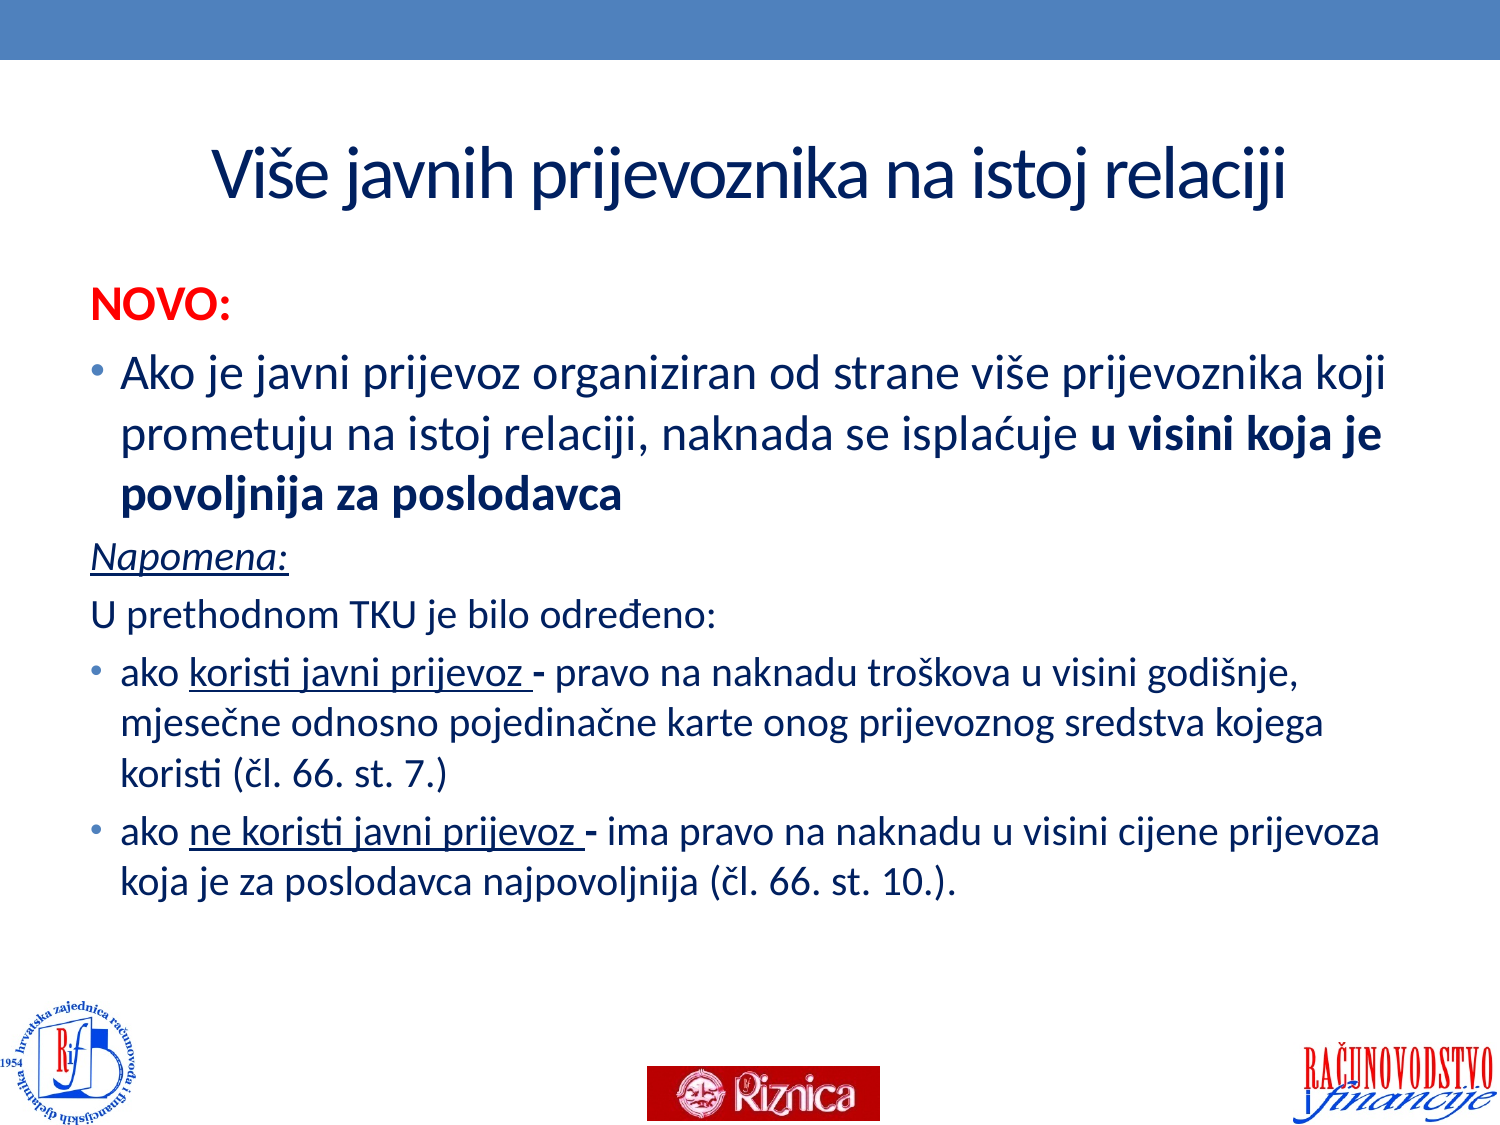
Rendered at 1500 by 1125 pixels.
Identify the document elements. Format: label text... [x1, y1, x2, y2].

list NOVO: Ako je javni prijevoz organiziran od strane više prijevoznika koji prometuju na istoj relaciji, naknada se isplaćuje u visini koja je povoljnija za poslodavca Napomena: U prethodnom TKU je bilo određeno: ako koristi javni prijevoz - pravo na naknadu troškova u visini godišnje, mjesečne odnosno pojedinačne karte onog prijevoznog sredstva kojega koristi (čl. 66. st. 7.) ako ne koristi javni prijevoz - ima pravo na naknadu u visini cijene prijevoza koja je za poslodavca najpovoljnija (čl. 66. st. 10.). [75, 262, 1425, 1083]
title Više javnih prijevoznika na istoj relaciji [75, 87, 1425, 250]
picture [1293, 1042, 1497, 1124]
picture [647, 1083, 880, 1121]
picture [0, 1001, 136, 1125]
